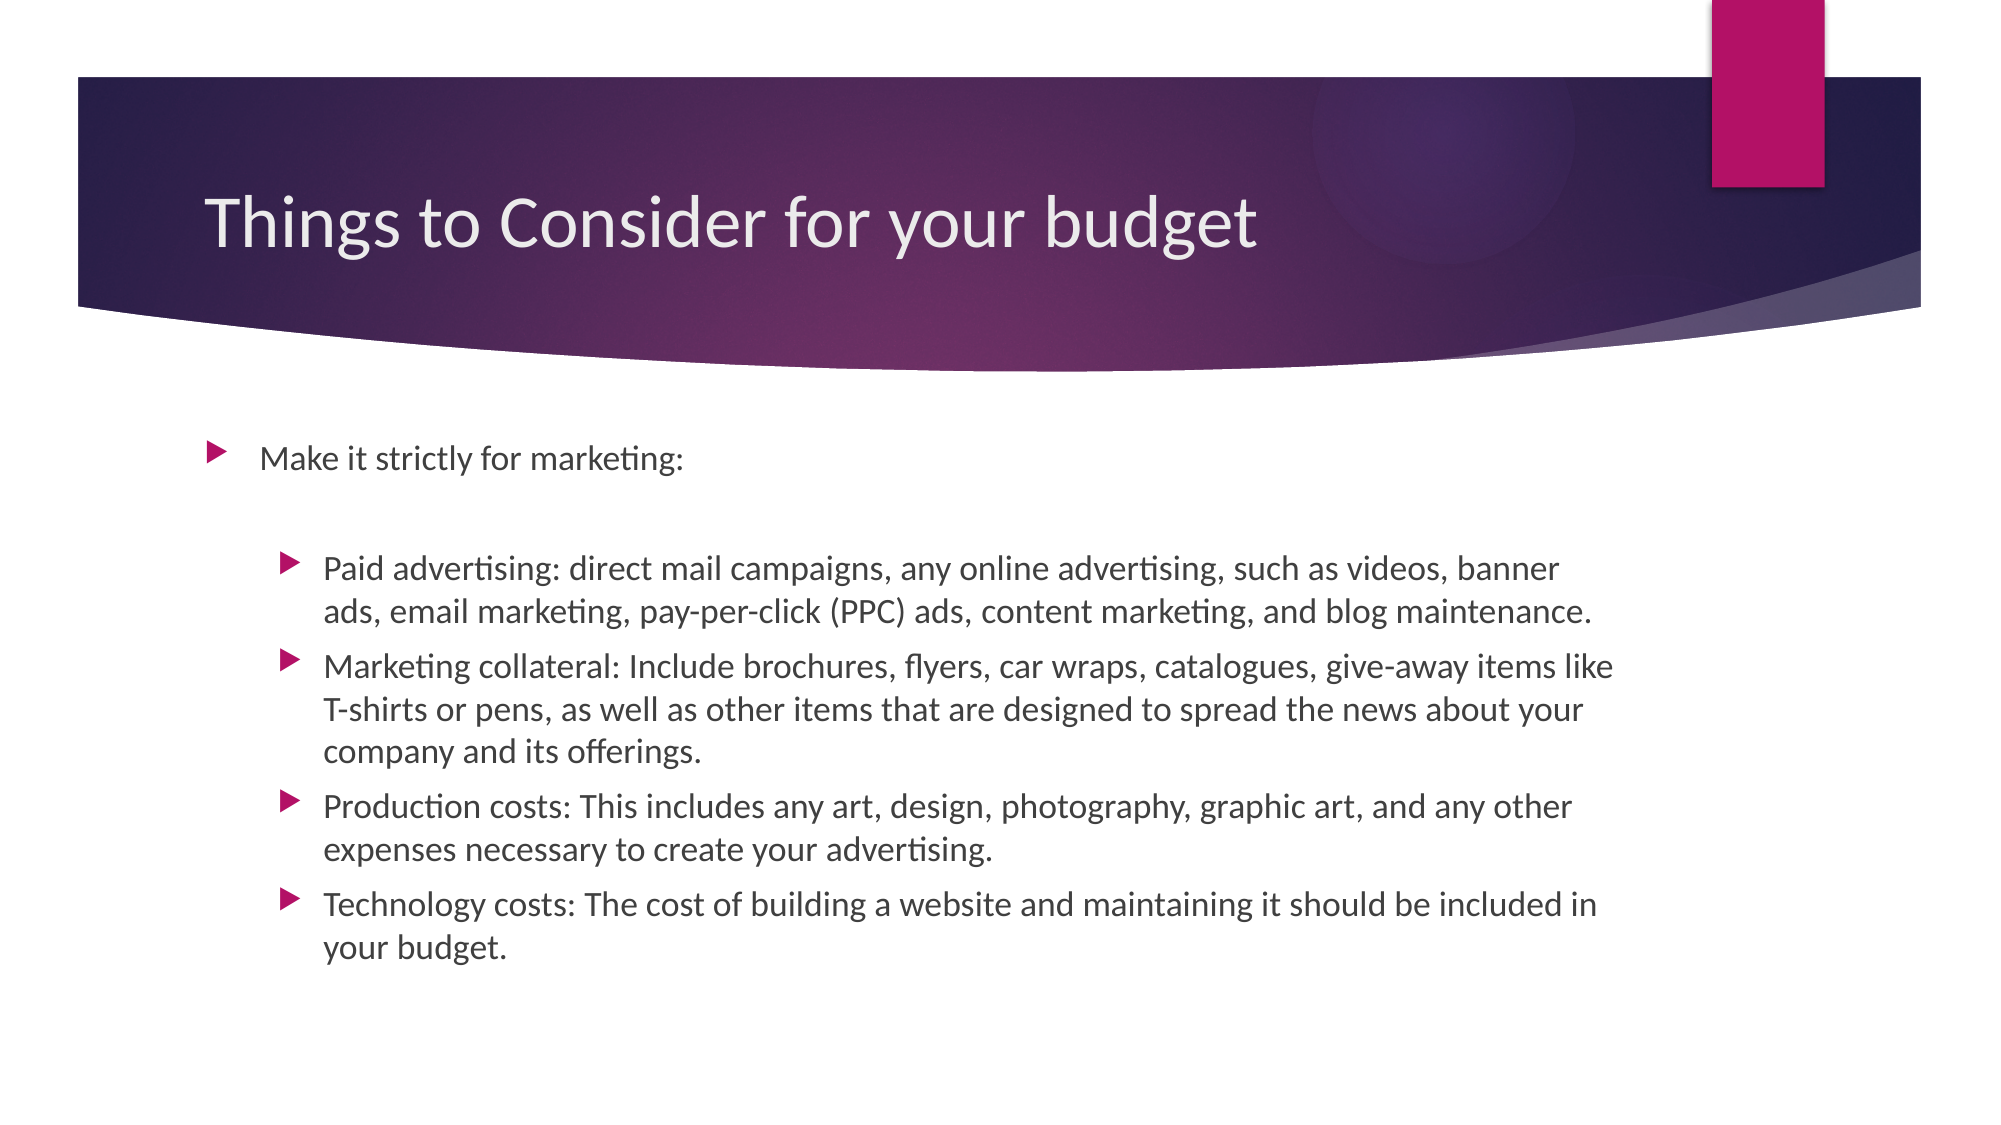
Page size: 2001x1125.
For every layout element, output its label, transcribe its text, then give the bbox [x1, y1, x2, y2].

list Make it strictly for marketing: Paid advertising: direct mail campaigns, any online advertising, such as videos, banner ads, email marketing, pay-per-click (PPC) ads, content marketing, and blog maintenance. Marketing collateral: Include brochures, flyers, car wraps, catalogues, give-away items like T-shirts or pens, as well as other items that are designed to spread the news about your company and its offerings. Production costs: This includes any art, design, photography, graphic art, and any other expenses necessary to create your advertising. Technology costs: The cost of building a website and maintaining it should be included in your budget. [189, 427, 1638, 988]
title Things to Consider for your budget [189, 159, 1627, 276]
